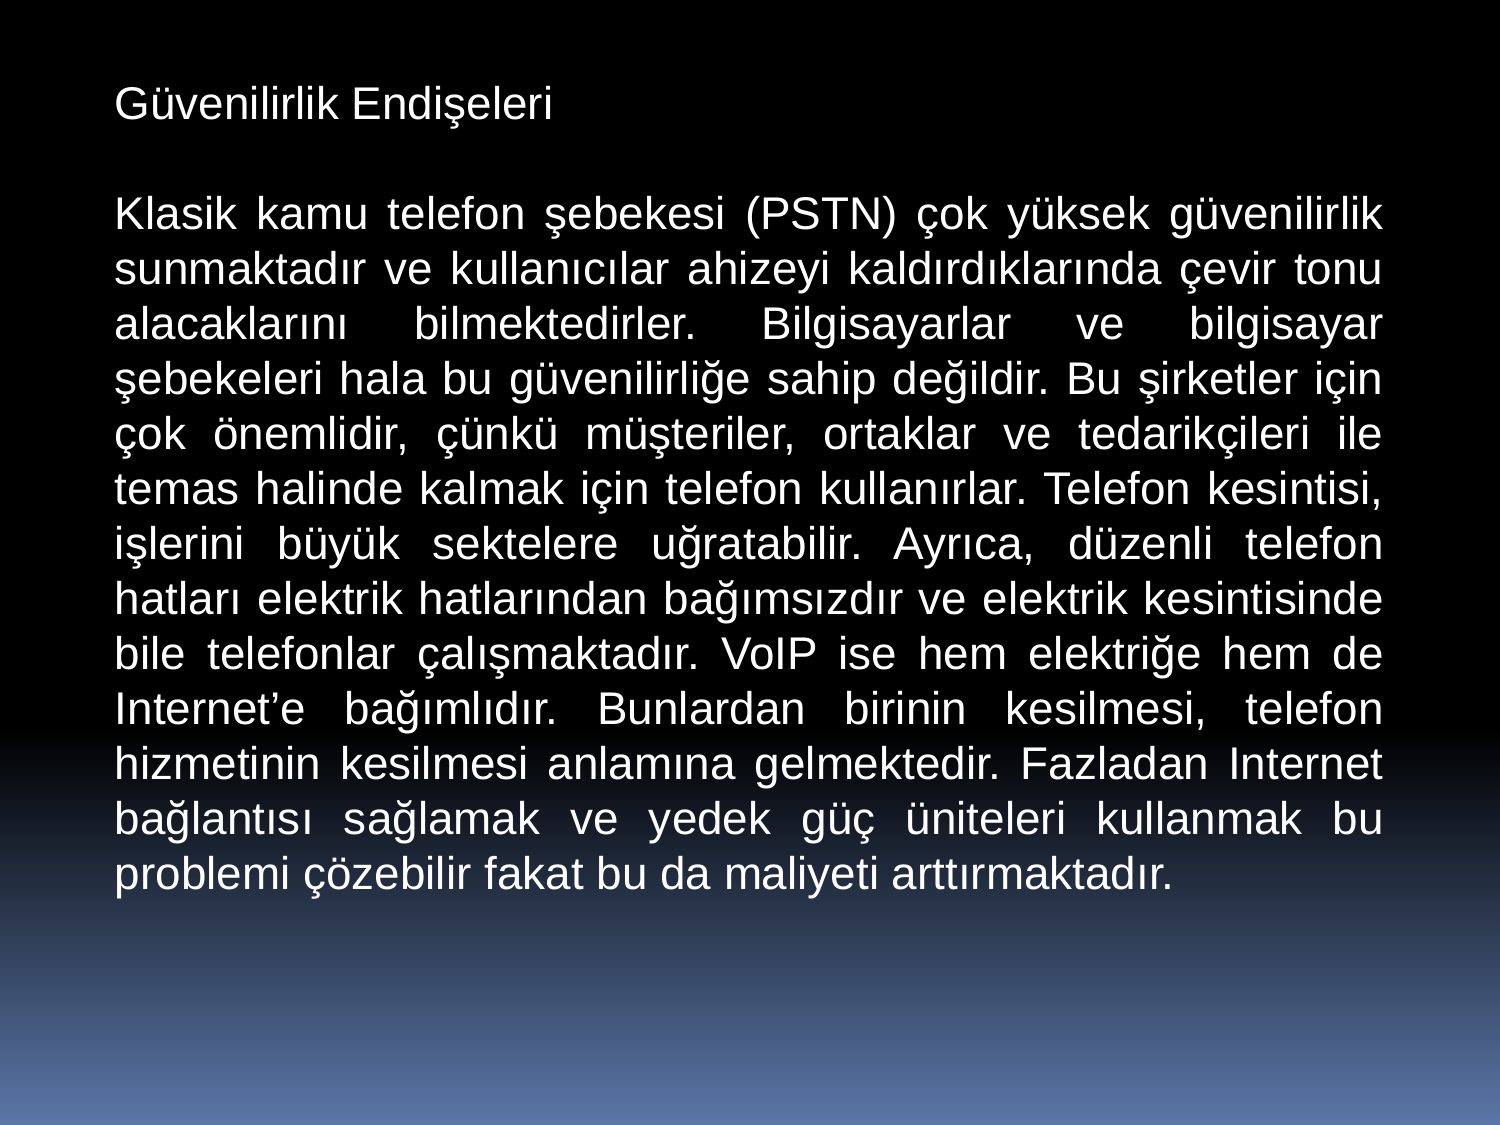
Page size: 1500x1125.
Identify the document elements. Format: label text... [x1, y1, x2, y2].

text_box Güvenilirlik Endişeleri Klasik kamu telefon şebekesi (PSTN) çok yüksek güvenilirlik sunmaktadır ve kullanıcılar ahizeyi kaldırdıklarında çevir tonu alacaklarını bilmektedirler. Bilgisayarlar ve bilgisayar şebekeleri hala bu güvenilirliğe sahip değildir. Bu şirketler için çok önemlidir, çünkü müşteriler, ortaklar ve tedarikçileri ile temas halinde kalmak için telefon kullanırlar. Telefon kesintisi, işlerini büyük sektelere uğratabilir. Ayrıca, düzenli telefon hatları elektrik hatlarından bağımsızdır ve elektrik kesintisinde bile telefonlar çalışmaktadır. VoIP ise hem elektriğe hem de Internet’e bağımlıdır. Bunlardan birinin kesilmesi, telefon hizmetinin kesilmesi anlamına gelmektedir. Fazladan Internet bağlantısı sağlamak ve yedek güç üniteleri kullanmak bu problemi çözebilir fakat bu da maliyeti arttırmaktadır. [100, 66, 1400, 951]
